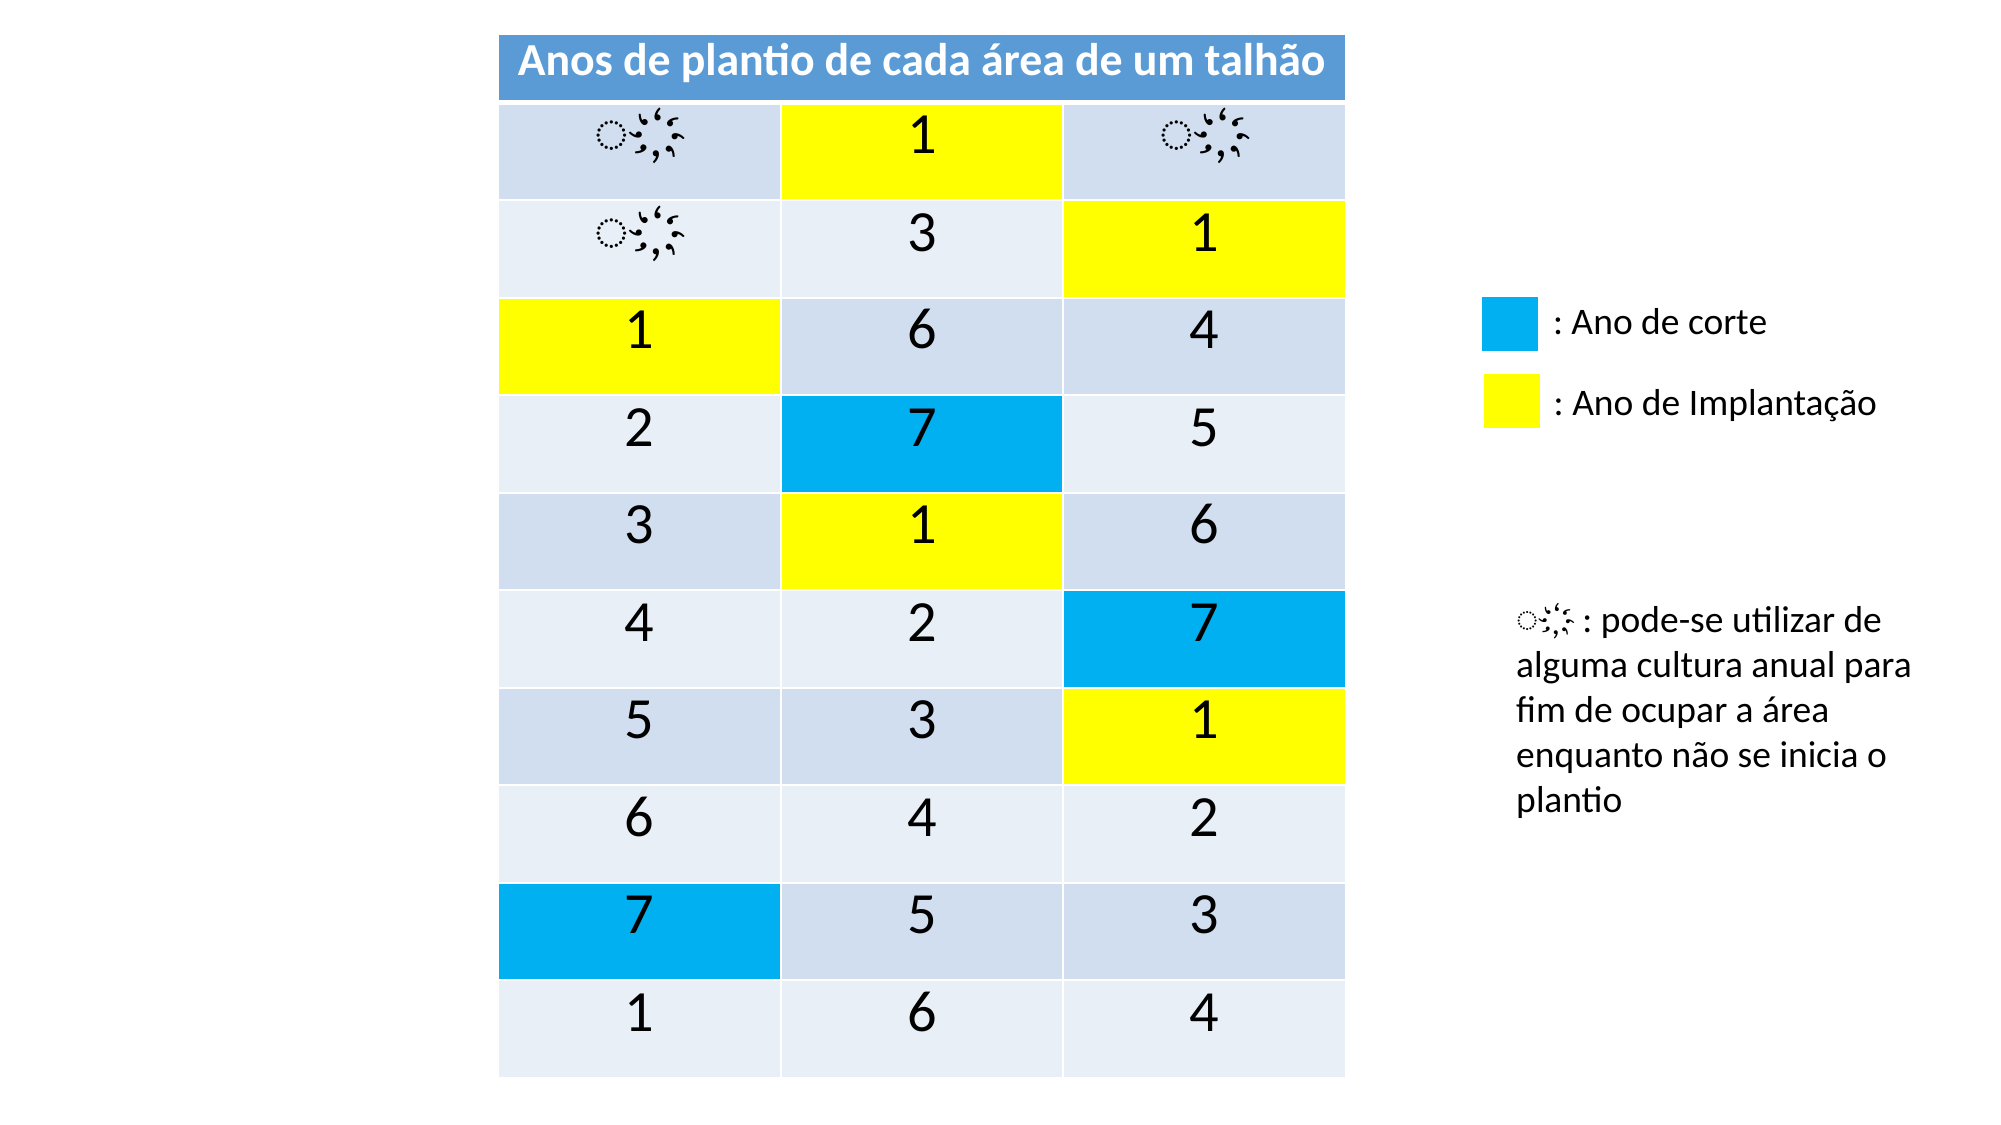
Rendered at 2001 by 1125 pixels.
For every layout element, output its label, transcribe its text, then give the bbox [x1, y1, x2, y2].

table_cell 6 [782, 299, 1062, 394]
table_cell ҉ [499, 201, 780, 297]
table_cell 2 [782, 591, 1062, 687]
table_cell 4 [1064, 299, 1345, 394]
table_cell 1 [1064, 689, 1345, 784]
table_cell 3 [1064, 884, 1345, 979]
table_cell 1 [782, 494, 1062, 589]
table_cell 6 [1064, 494, 1345, 589]
text_box ҉ : pode-se utilizar de alguma cultura anual para fim de ocupar a área enquanto não se inicia o plantio [1501, 587, 1946, 827]
table_cell 1 [499, 981, 780, 1077]
table_cell 7 [499, 884, 780, 979]
table_cell 5 [499, 689, 780, 784]
table_cell 5 [782, 884, 1062, 979]
table_cell 1 [499, 299, 780, 394]
text_box [1484, 374, 1539, 428]
table_cell 6 [499, 786, 780, 882]
text_box : Ano de corte [1538, 289, 1783, 350]
table_cell 5 [1064, 396, 1345, 492]
table_cell 2 [499, 396, 780, 492]
table_cell 1 [1064, 201, 1345, 297]
table_header Anos de plantio de cada área de um talhão [499, 35, 1345, 100]
table_cell ҉ [1064, 105, 1345, 199]
table_cell 1 [782, 105, 1062, 199]
table_cell 4 [499, 591, 780, 687]
table_cell 4 [782, 786, 1062, 882]
table_cell 7 [782, 396, 1062, 492]
table_cell 3 [782, 689, 1062, 784]
table_cell 4 [1064, 981, 1345, 1077]
table_cell ҉ [499, 105, 780, 199]
table_cell 3 [499, 494, 780, 589]
text_box [1482, 297, 1538, 351]
table_cell 7 [1064, 591, 1345, 687]
table_cell 6 [782, 981, 1062, 1077]
table_cell 3 [782, 201, 1062, 297]
text_box : Ano de Implantação [1539, 370, 1893, 431]
table_cell 2 [1064, 786, 1345, 882]
